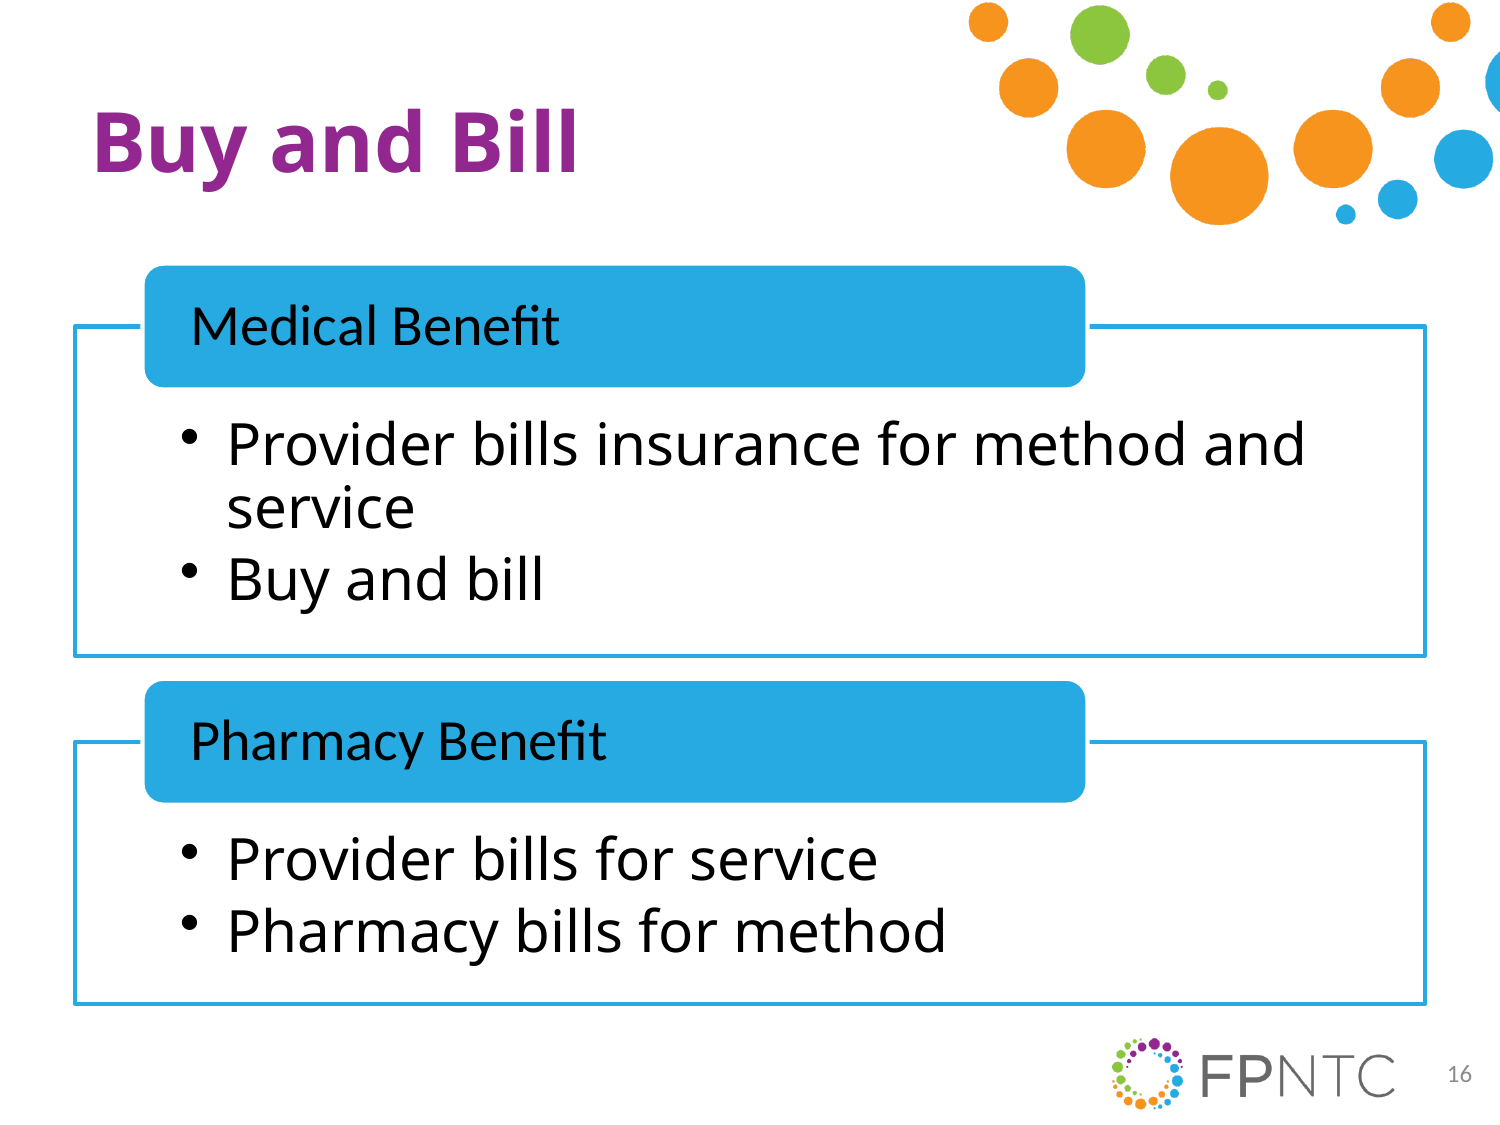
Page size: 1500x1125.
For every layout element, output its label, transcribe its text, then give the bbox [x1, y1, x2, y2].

slide_number 16 [1412, 1042, 1488, 1103]
title Buy and Bill [75, 45, 888, 233]
picture [962, 0, 1500, 225]
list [74, 262, 1426, 1006]
picture [1112, 1038, 1409, 1111]
